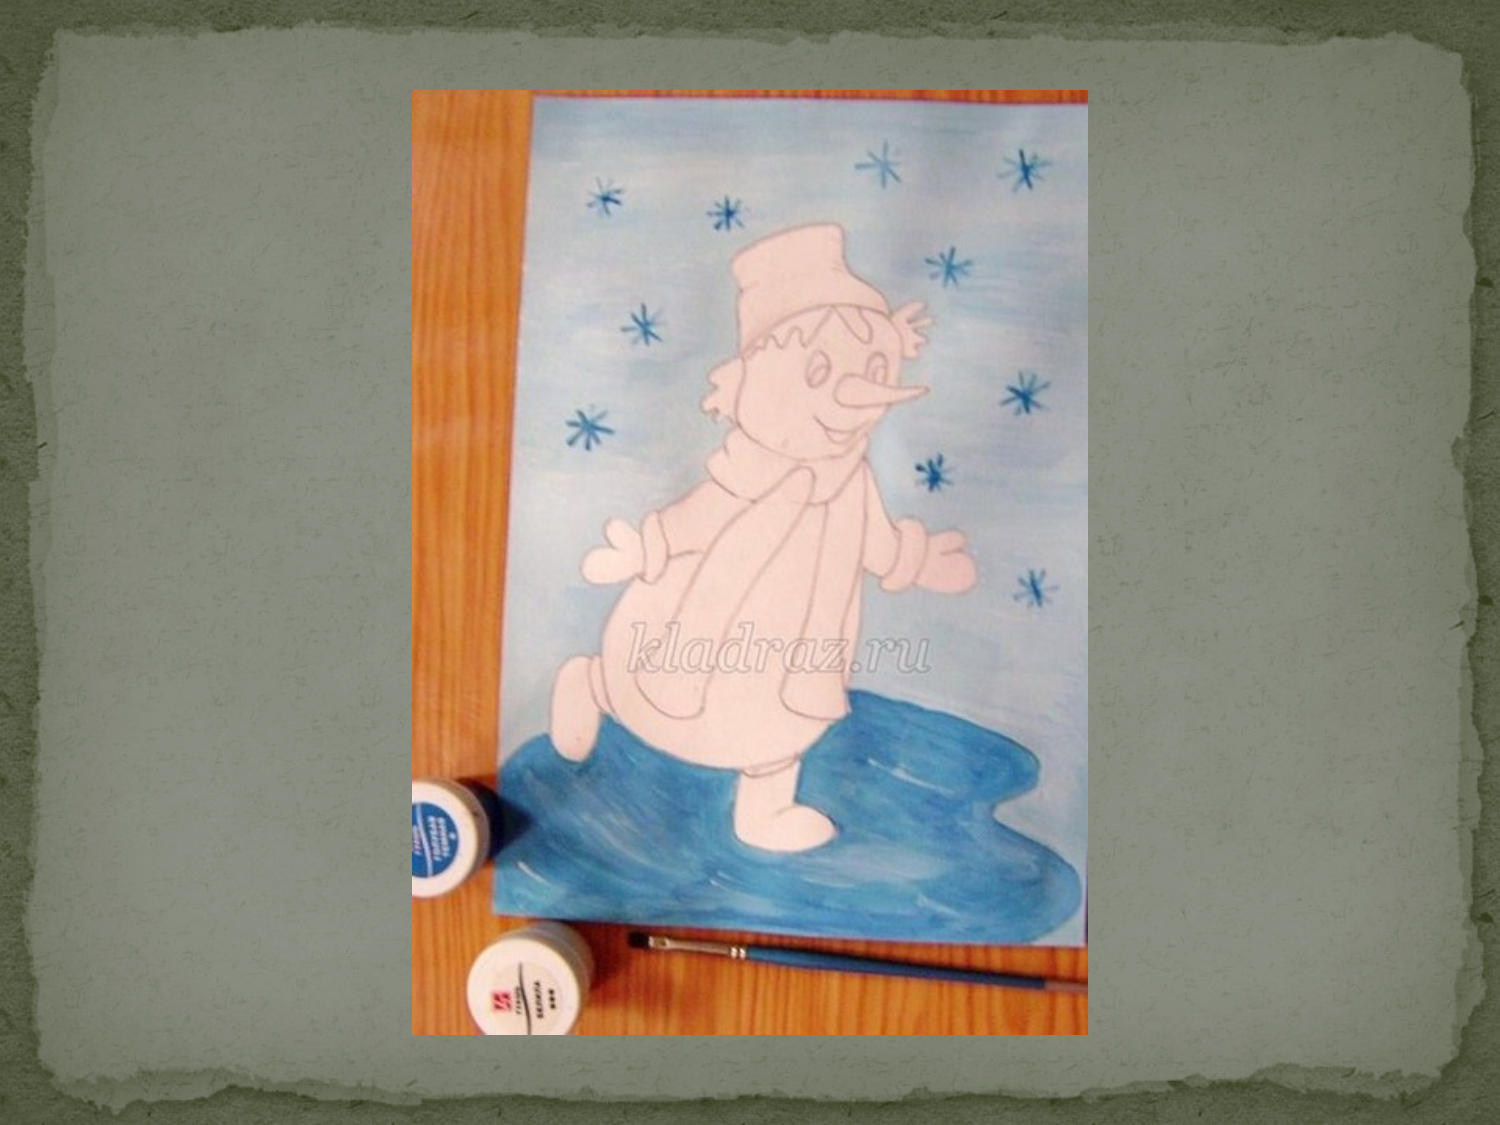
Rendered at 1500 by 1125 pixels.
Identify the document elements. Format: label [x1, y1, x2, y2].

picture [412, 90, 1088, 1035]
